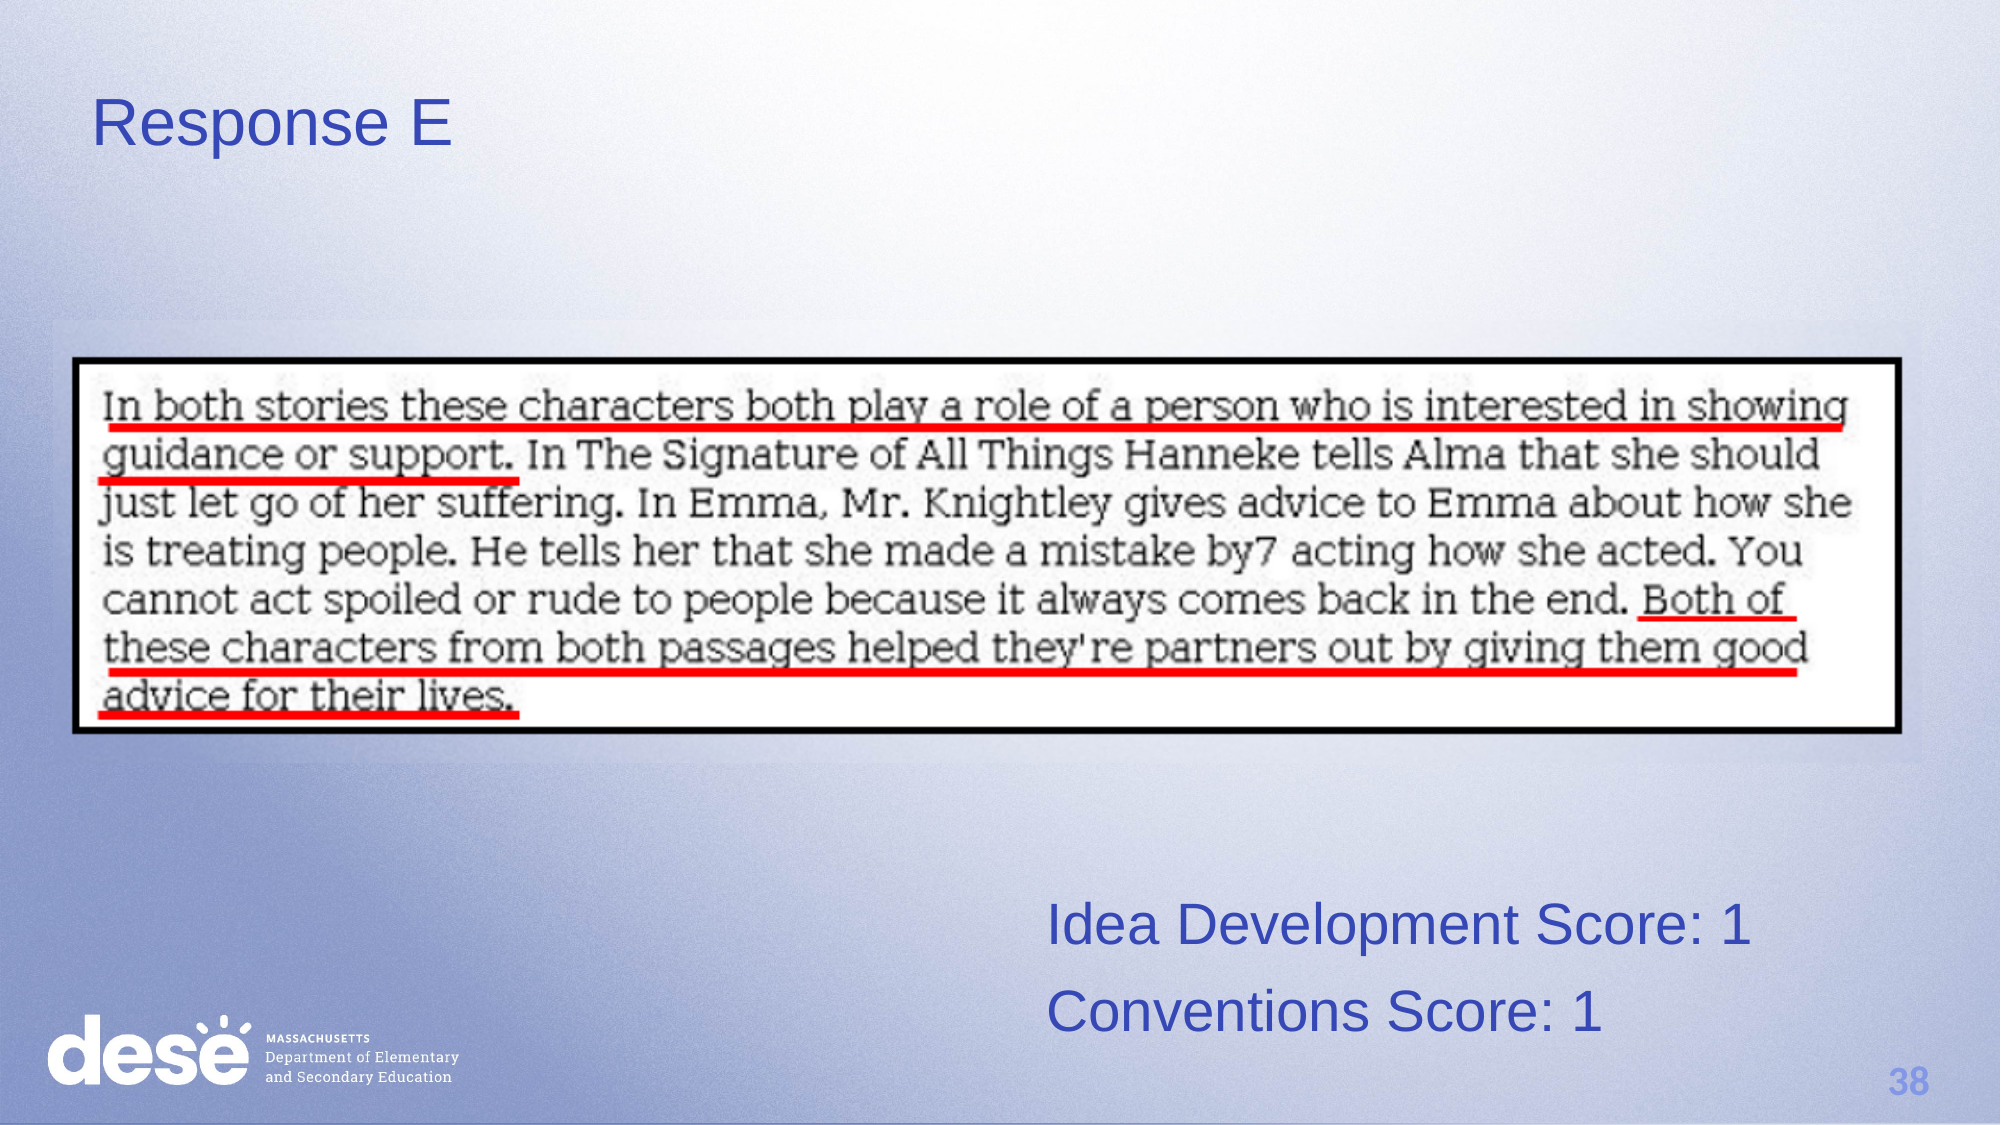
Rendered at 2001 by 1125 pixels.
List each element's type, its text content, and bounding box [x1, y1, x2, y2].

text_box Idea Development Score: 1 [1031, 878, 1814, 964]
title Response E [76, 35, 1880, 168]
text_box Conventions Score: 1 [1031, 965, 1728, 1051]
picture [0, 0, 2000, 1125]
